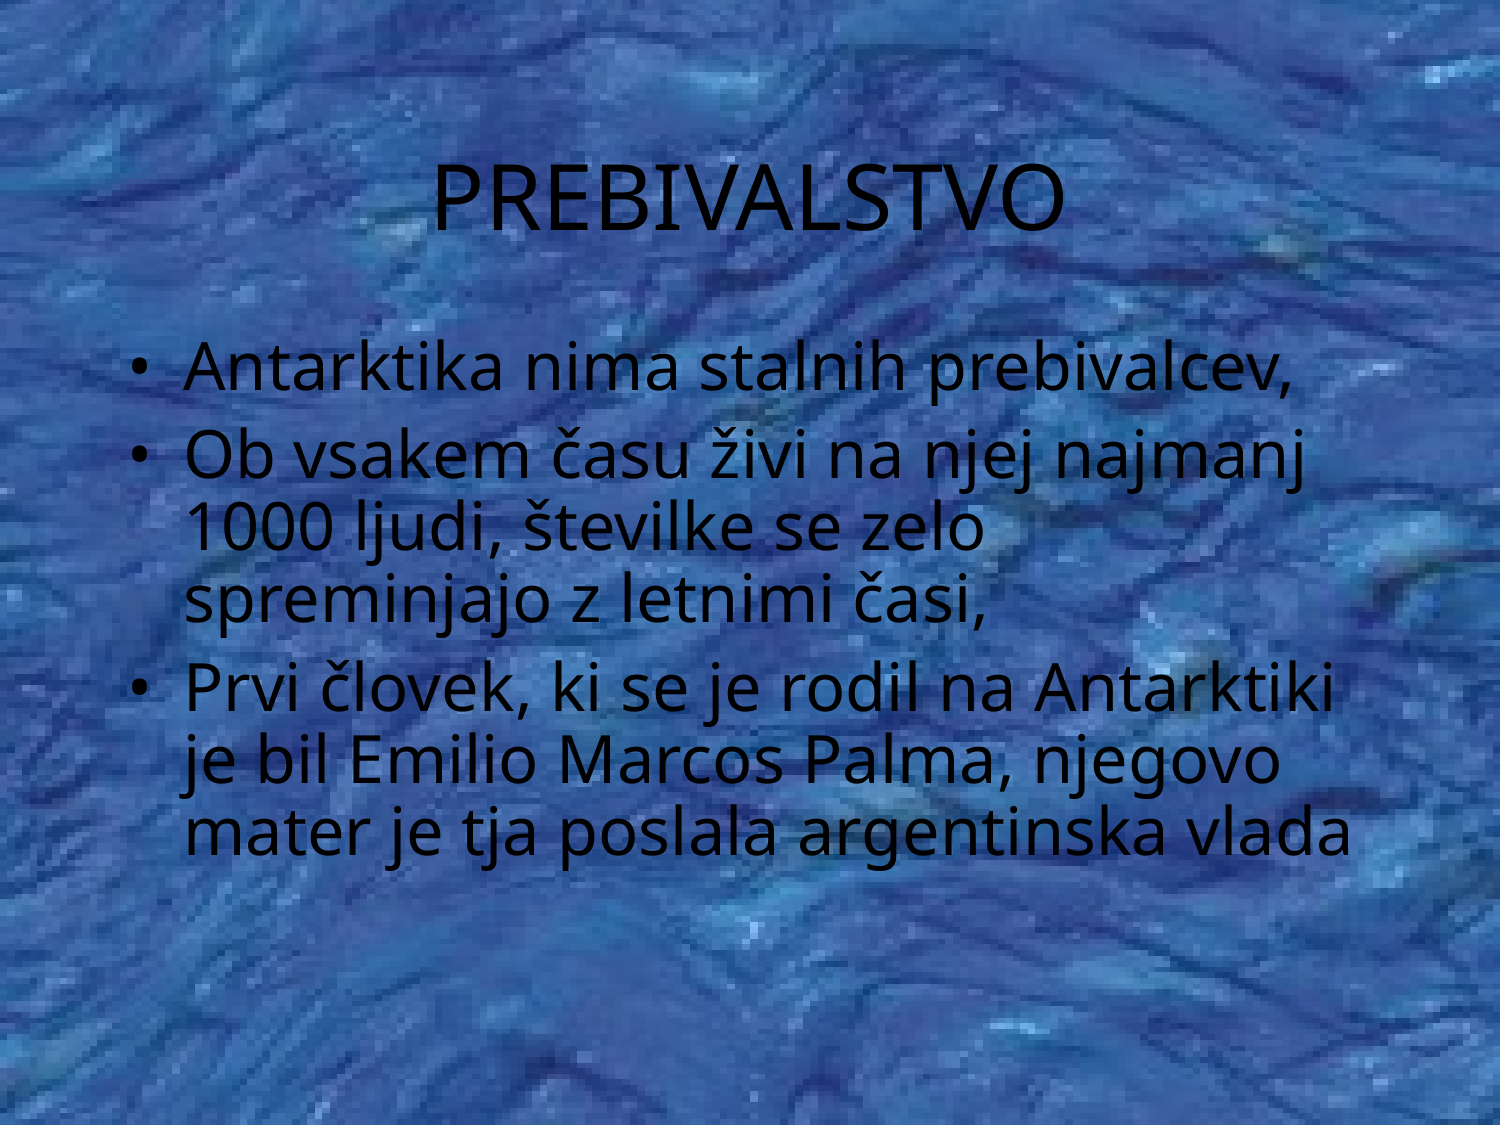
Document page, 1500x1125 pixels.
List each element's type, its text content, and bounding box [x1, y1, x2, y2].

list Antarktika nima stalnih prebivalcev, Ob vsakem času živi na njej najmanj 1000 ljudi, številke se zelo spreminjajo z letnimi časi, Prvi človek, ki se je rodil na Antarktiki je bil Emilio Marcos Palma, njegovo mater je tja poslala argentinska vlada [112, 324, 1388, 979]
title PREBIVALSTVO [112, 92, 1388, 296]
picture [0, 0, 1500, 1125]
